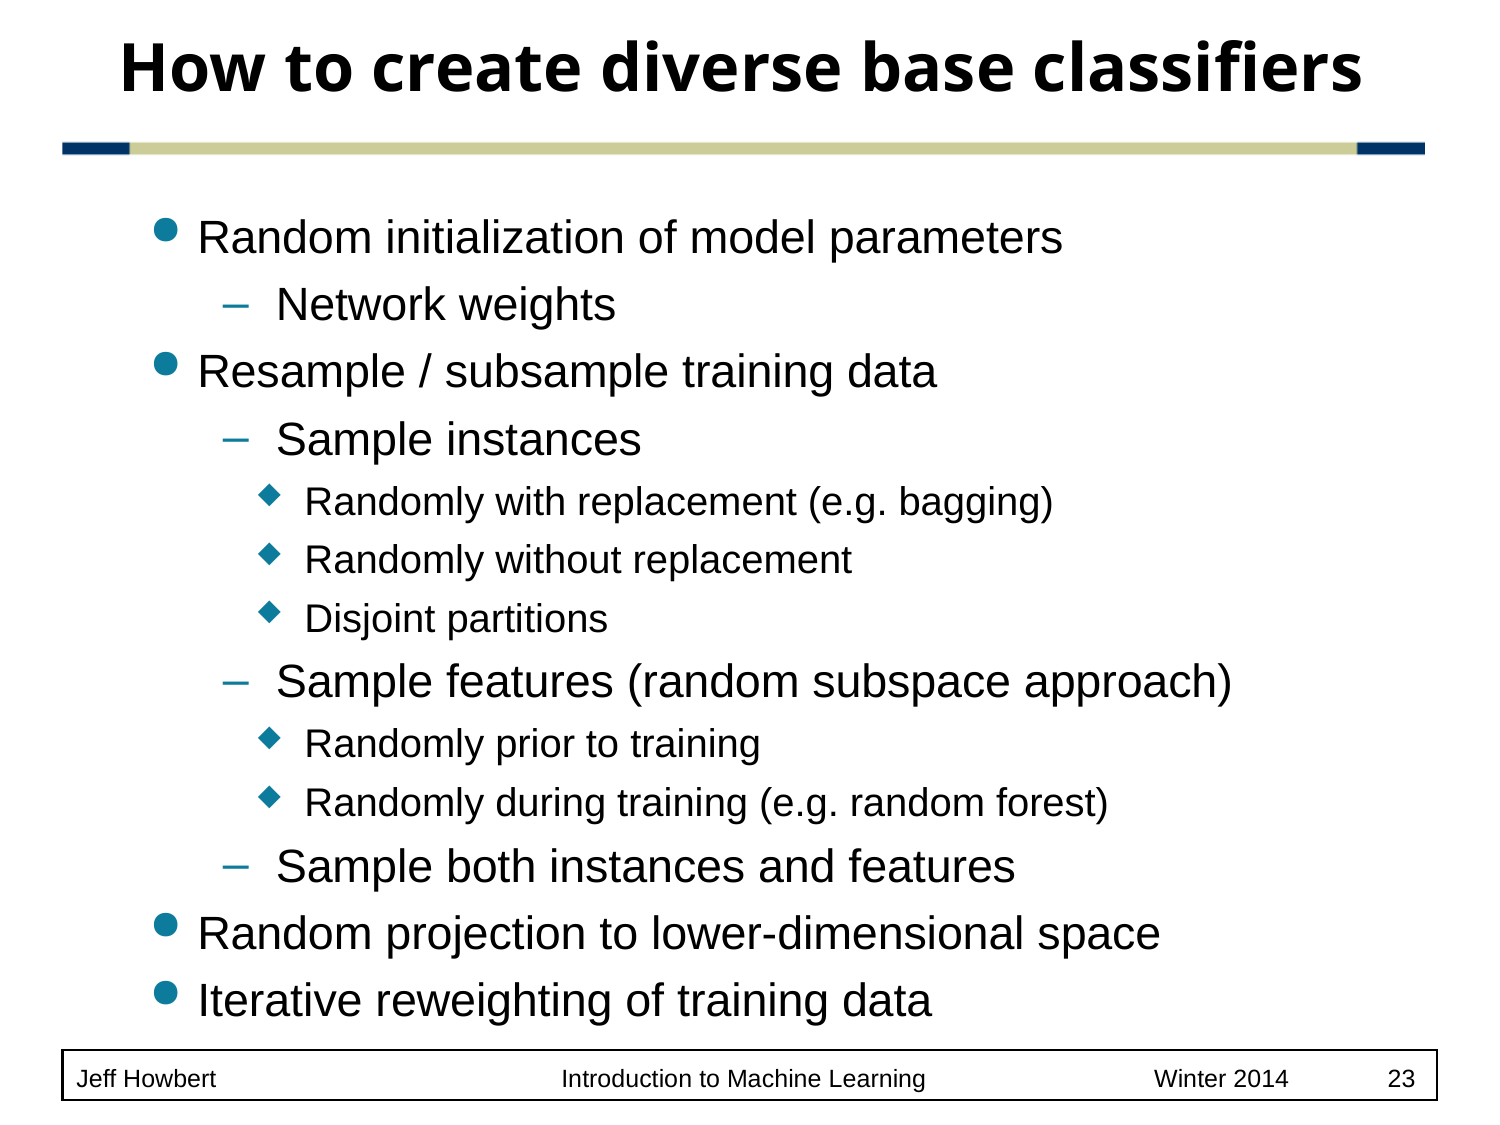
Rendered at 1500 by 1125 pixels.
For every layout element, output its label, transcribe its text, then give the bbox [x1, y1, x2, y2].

list Random initialization of model parameters Network weights Resample / subsample training data Sample instances Randomly with replacement (e.g. bagging) Randomly without replacement Disjoint partitions Sample features (random subspace approach) Randomly prior to training Randomly during training (e.g. random forest) Sample both instances and features Random projection to lower-dimensional space Iterative reweighting of training data [136, 199, 1413, 1039]
text_box How to create diverse base classifiers [62, 24, 1421, 113]
